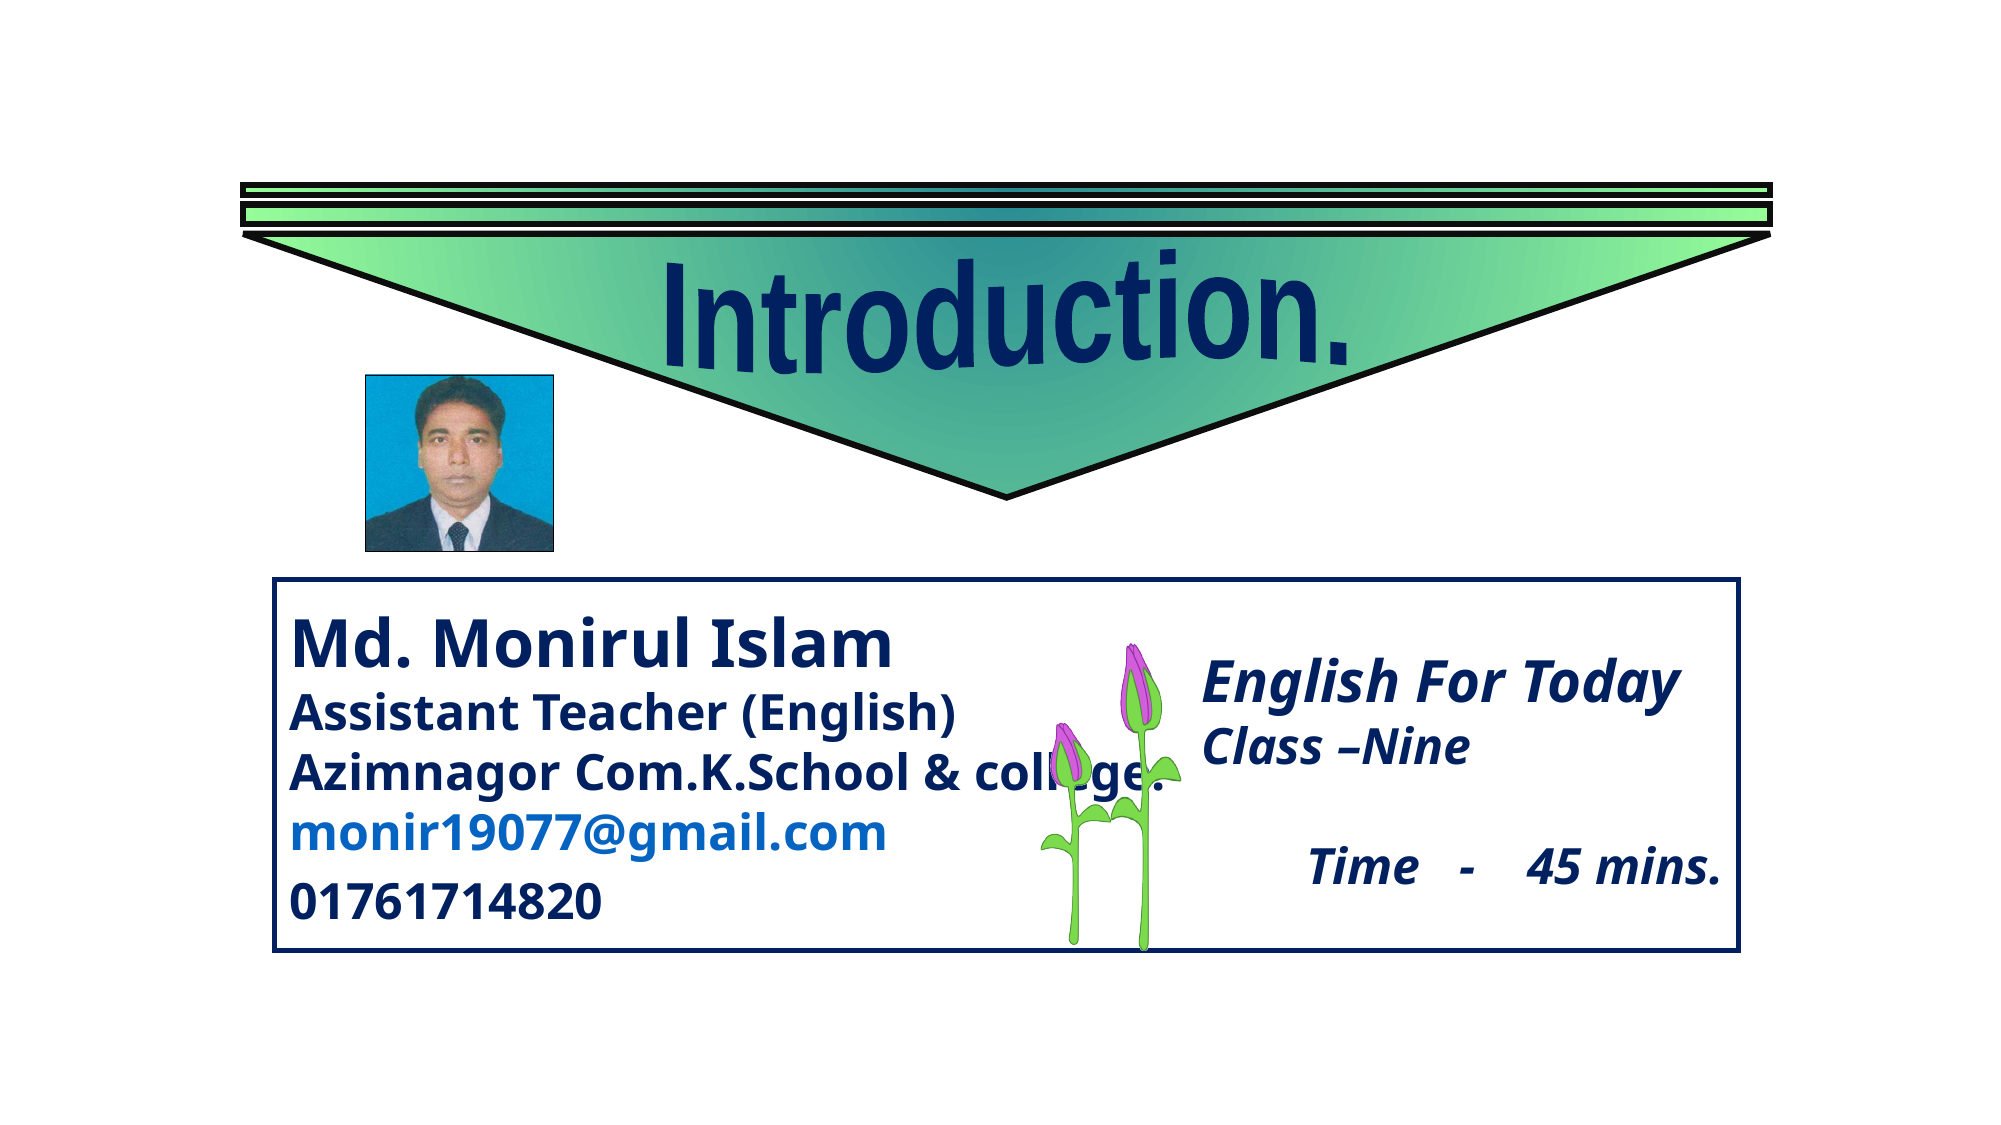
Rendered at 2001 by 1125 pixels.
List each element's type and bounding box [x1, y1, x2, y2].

picture [1001, 579, 1205, 951]
text_box [243, 185, 1771, 498]
text_box [274, 498, 1739, 951]
